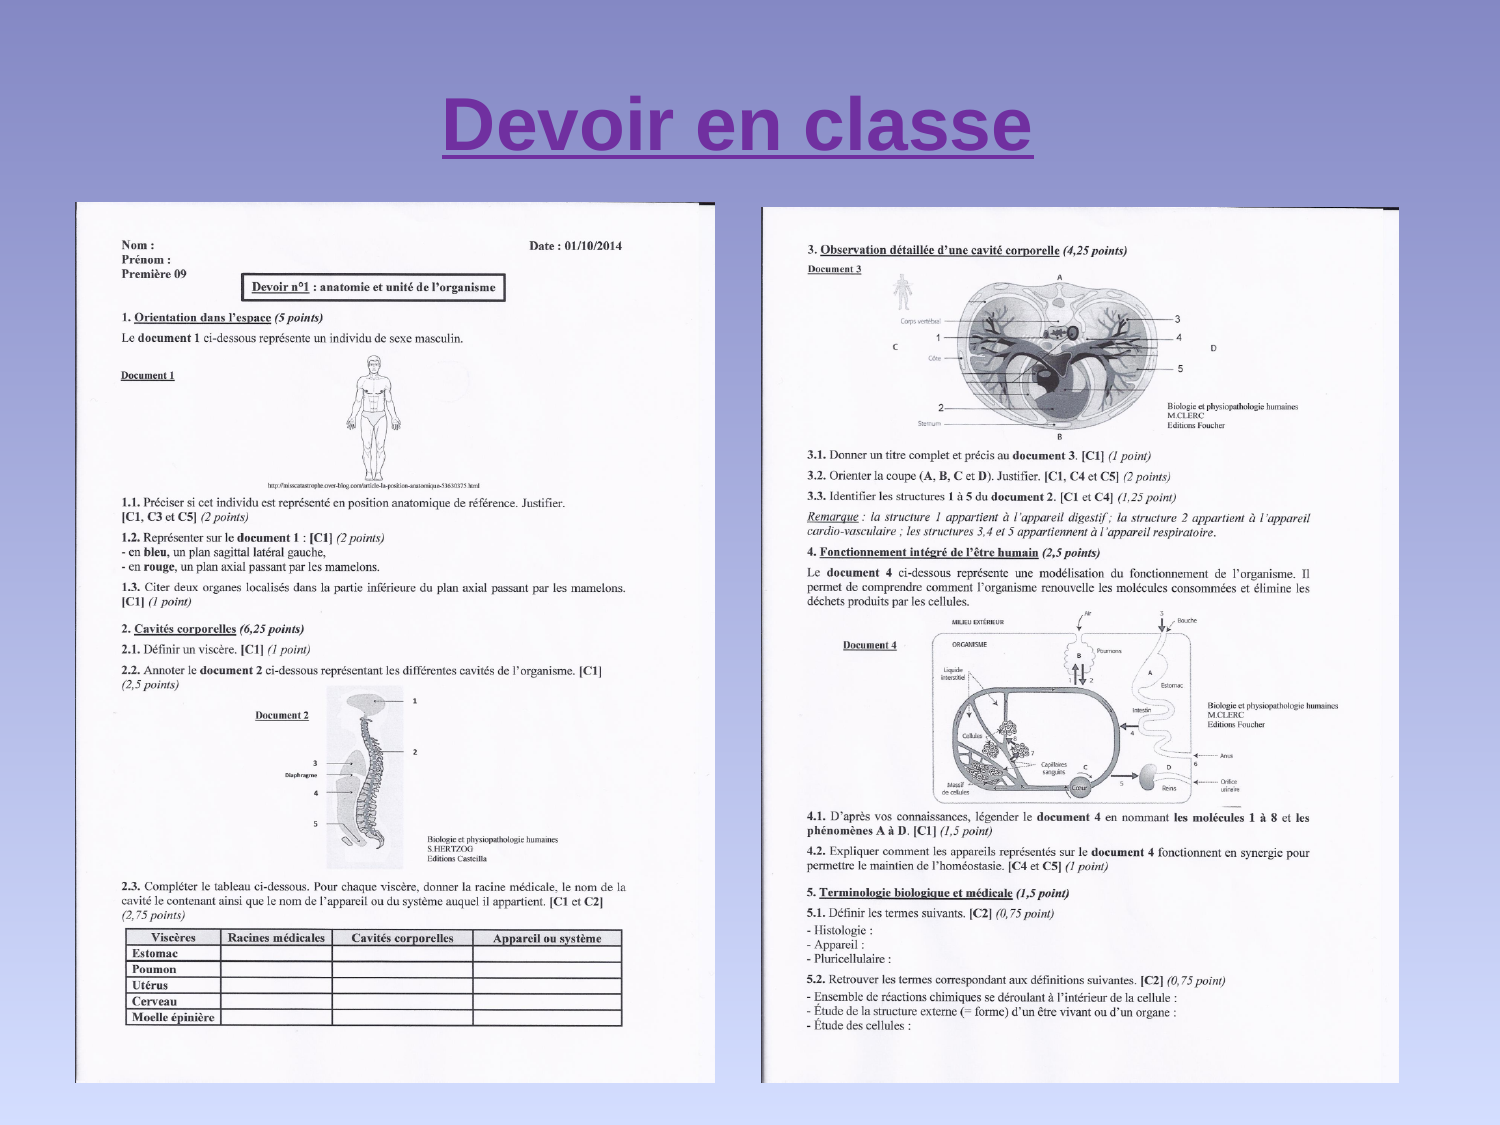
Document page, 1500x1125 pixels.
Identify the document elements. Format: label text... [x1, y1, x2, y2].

title Devoir en classe [100, 0, 1376, 242]
picture [761, 206, 1399, 1083]
picture [74, 202, 715, 1083]
